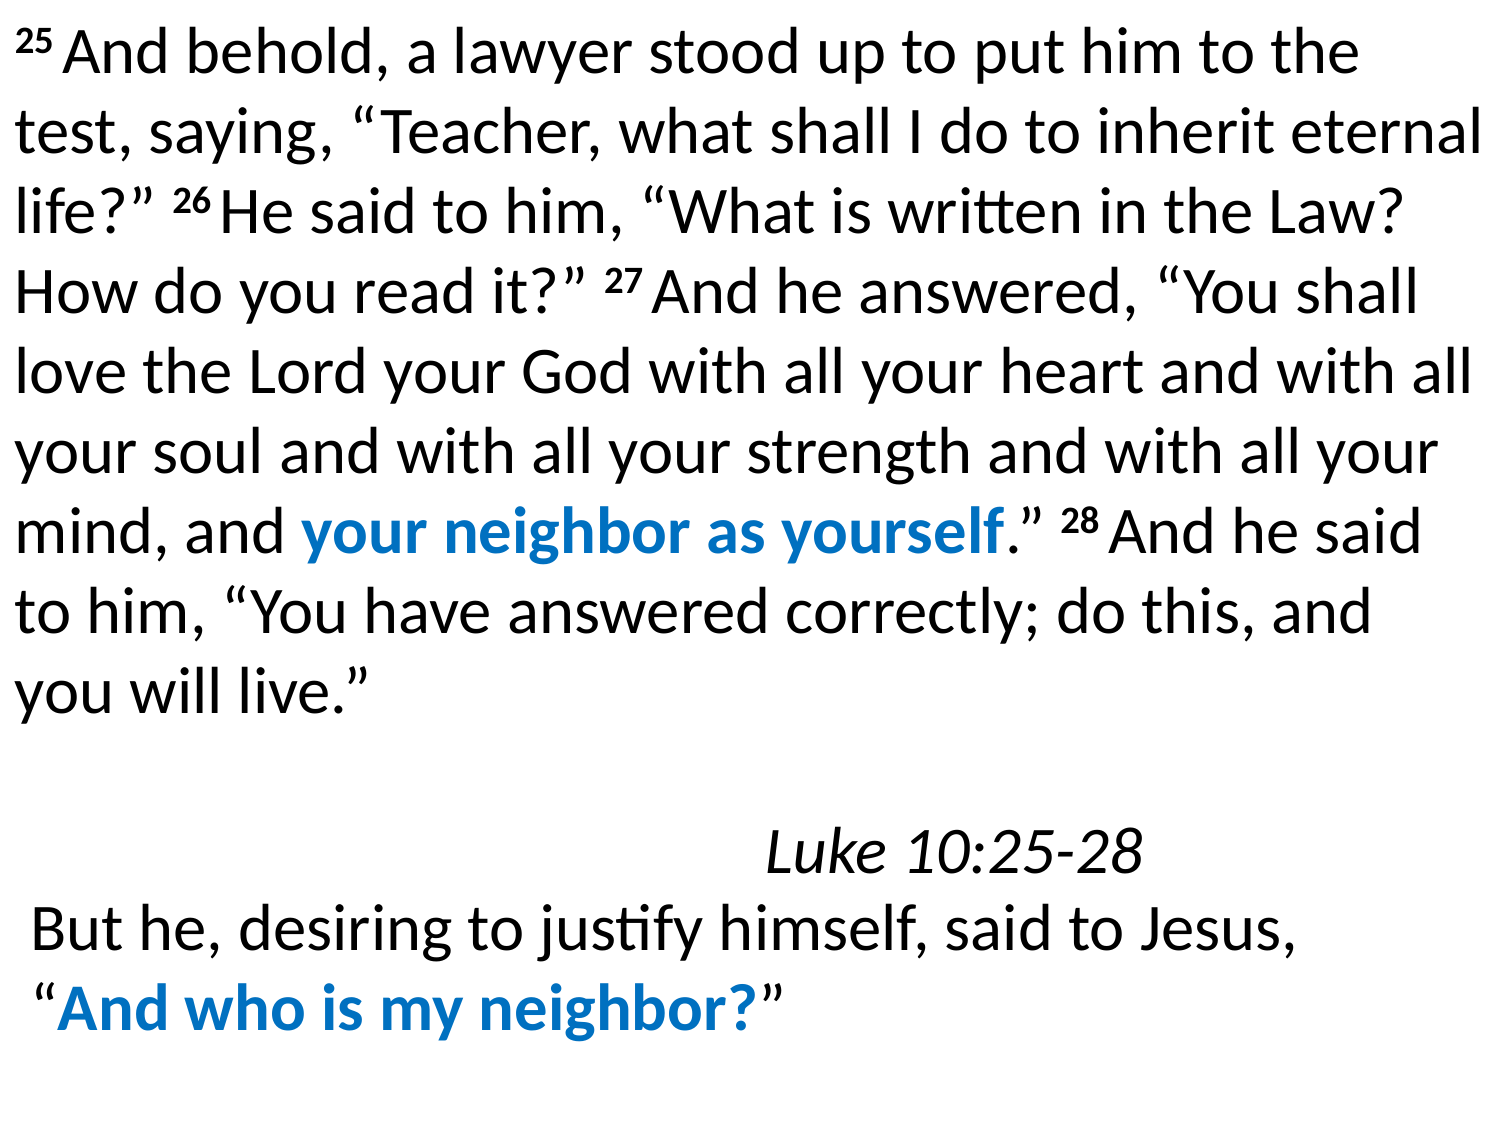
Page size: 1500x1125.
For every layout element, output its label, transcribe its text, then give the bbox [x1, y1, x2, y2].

text_box 25 And behold, a lawyer stood up to put him to the test, saying, “Teacher, what shall I do to inherit eternal life?” 26 He said to him, “What is written in the Law? How do you read it?” 27 And he answered, “You shall love the Lord your God with all your heart and with all your soul and with all your strength and with all your mind, and your neighbor as yourself.” 28 And he said to him, “You have answered correctly; do this, and you will live.” Luke 10:25-28 [0, 0, 1500, 895]
text_box But he, desiring to justify himself, said to Jesus, “And who is my neighbor?” Luke 10:29 [15, 876, 1424, 1125]
